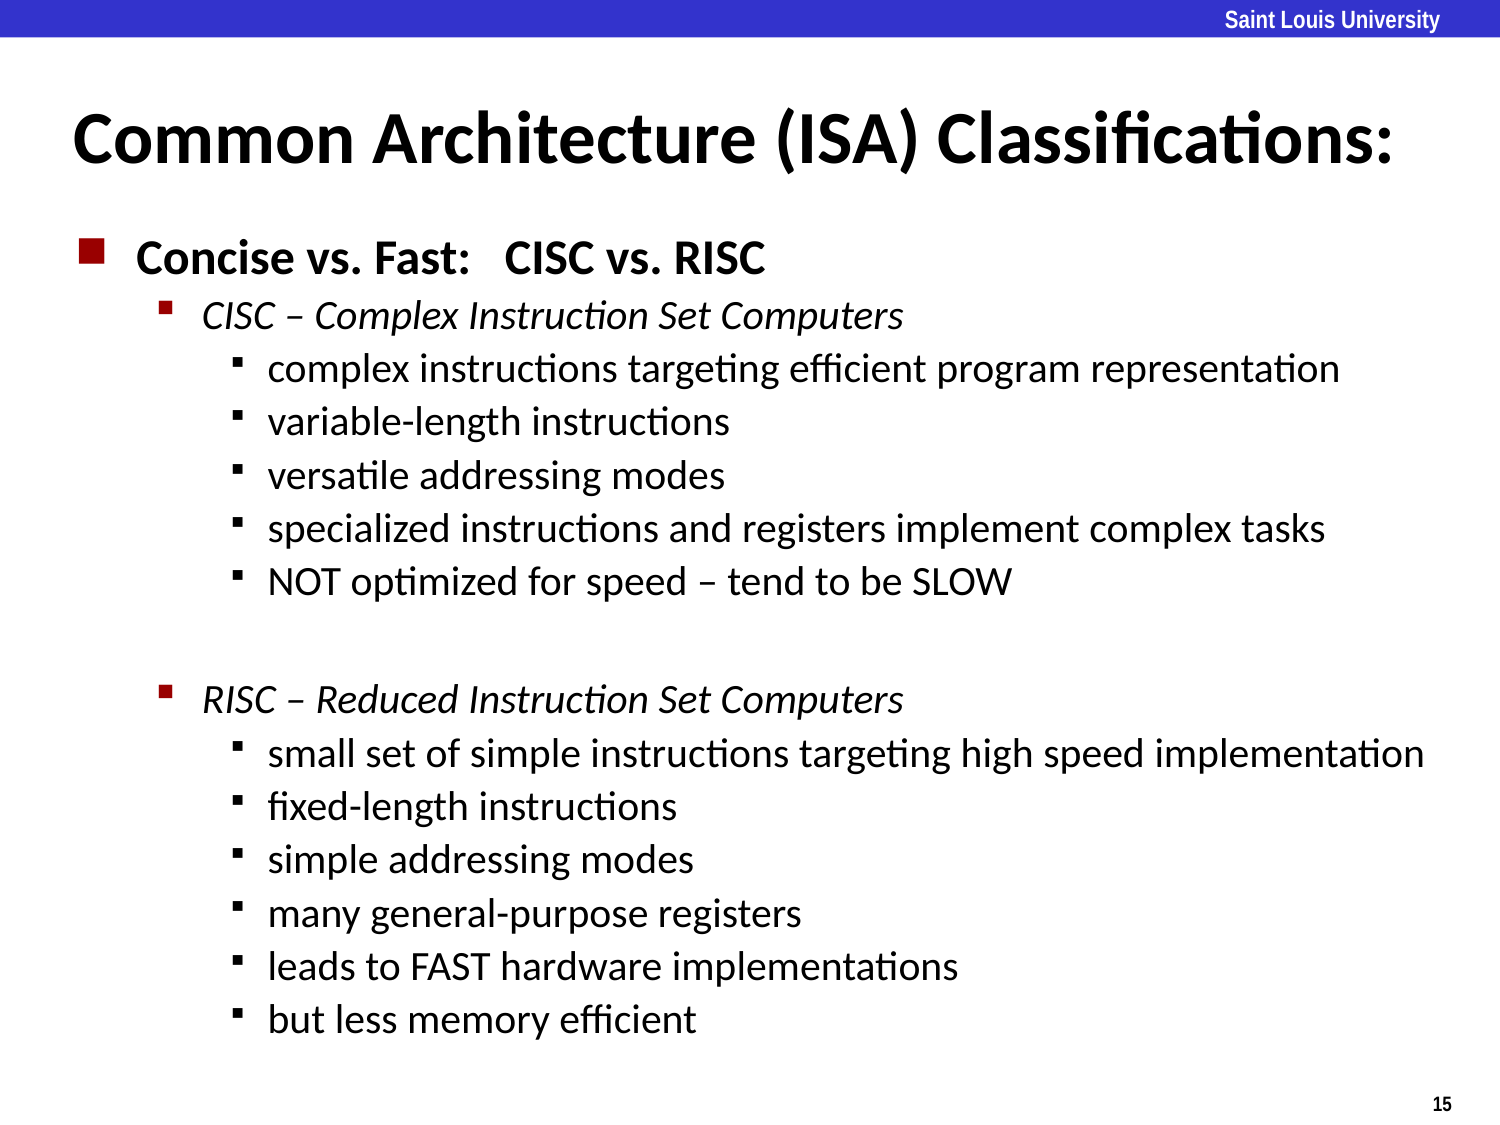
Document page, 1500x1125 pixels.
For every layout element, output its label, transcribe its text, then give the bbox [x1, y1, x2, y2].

list Concise vs. Fast: CISC vs. RISC CISC – Complex Instruction Set Computers complex instructions targeting efficient program representation variable-length instructions versatile addressing modes specialized instructions and registers implement complex tasks NOT optimized for speed – tend to be SLOW RISC – Reduced Instruction Set Computers small set of simple instructions targeting high speed implementation fixed-length instructions simple addressing modes many general-purpose registers leads to FAST hardware implementations but less memory efficient [64, 223, 1451, 1040]
title Common Architecture (ISA) Classifications: [58, 71, 1451, 197]
